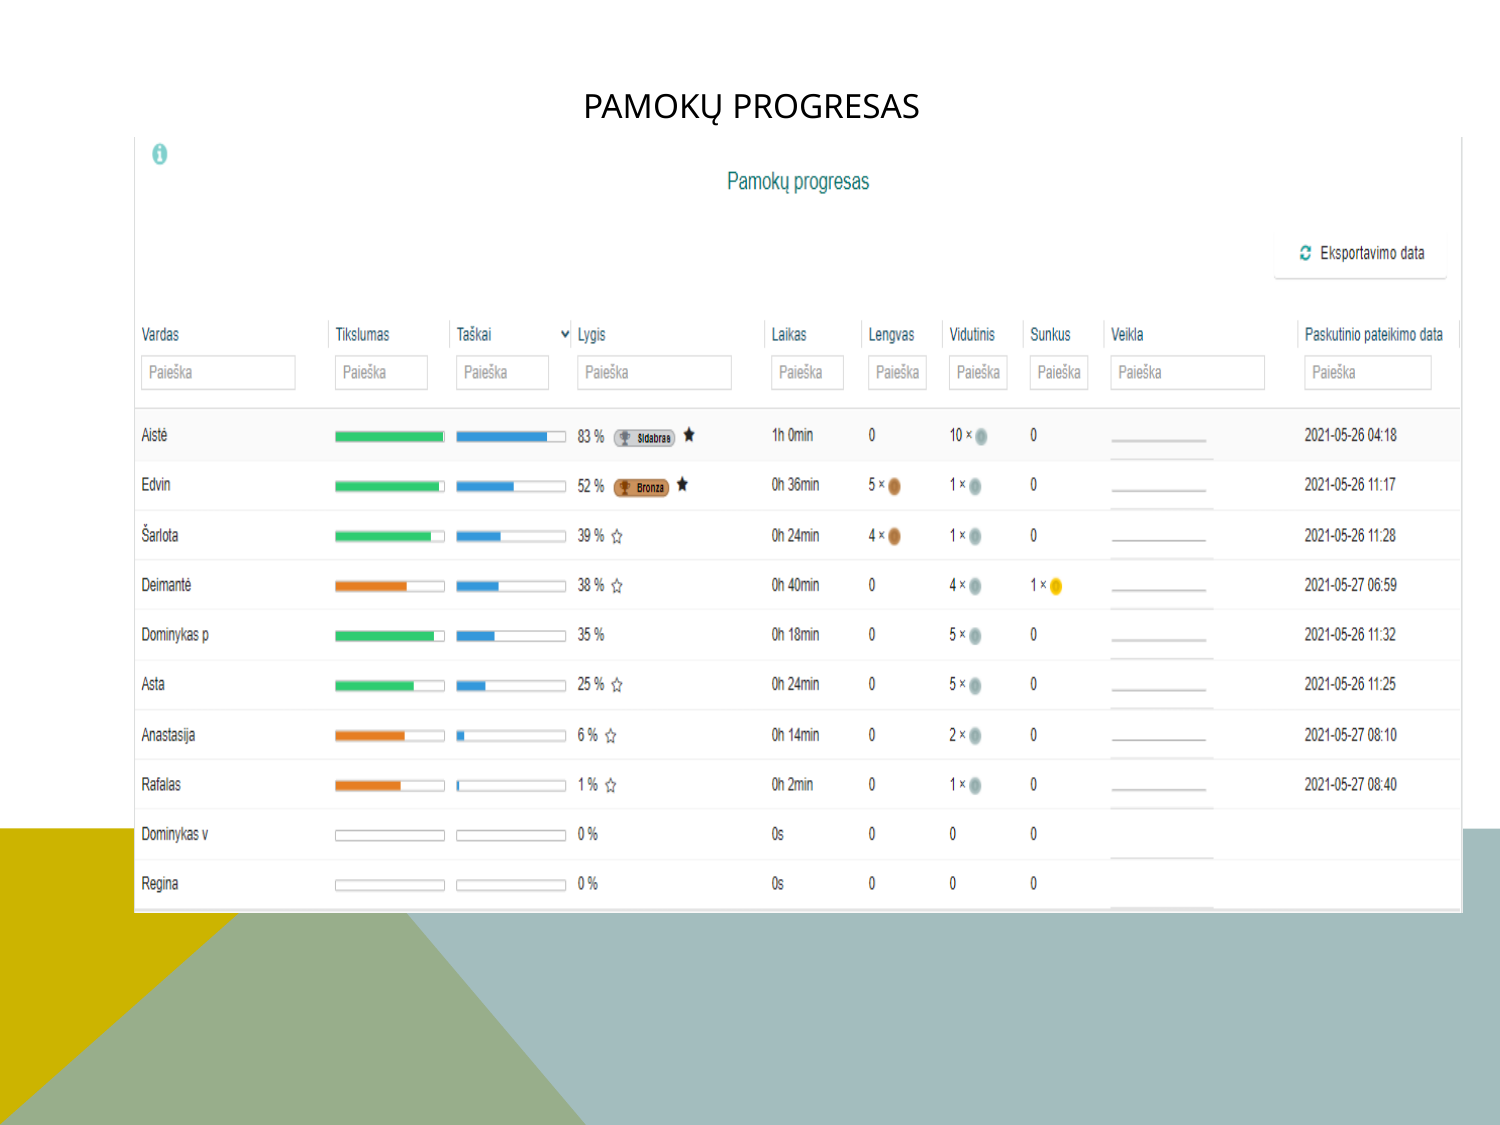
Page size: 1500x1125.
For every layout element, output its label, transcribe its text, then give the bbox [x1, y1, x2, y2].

title Pamokų progresas [135, 60, 1369, 135]
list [134, 137, 1463, 913]
